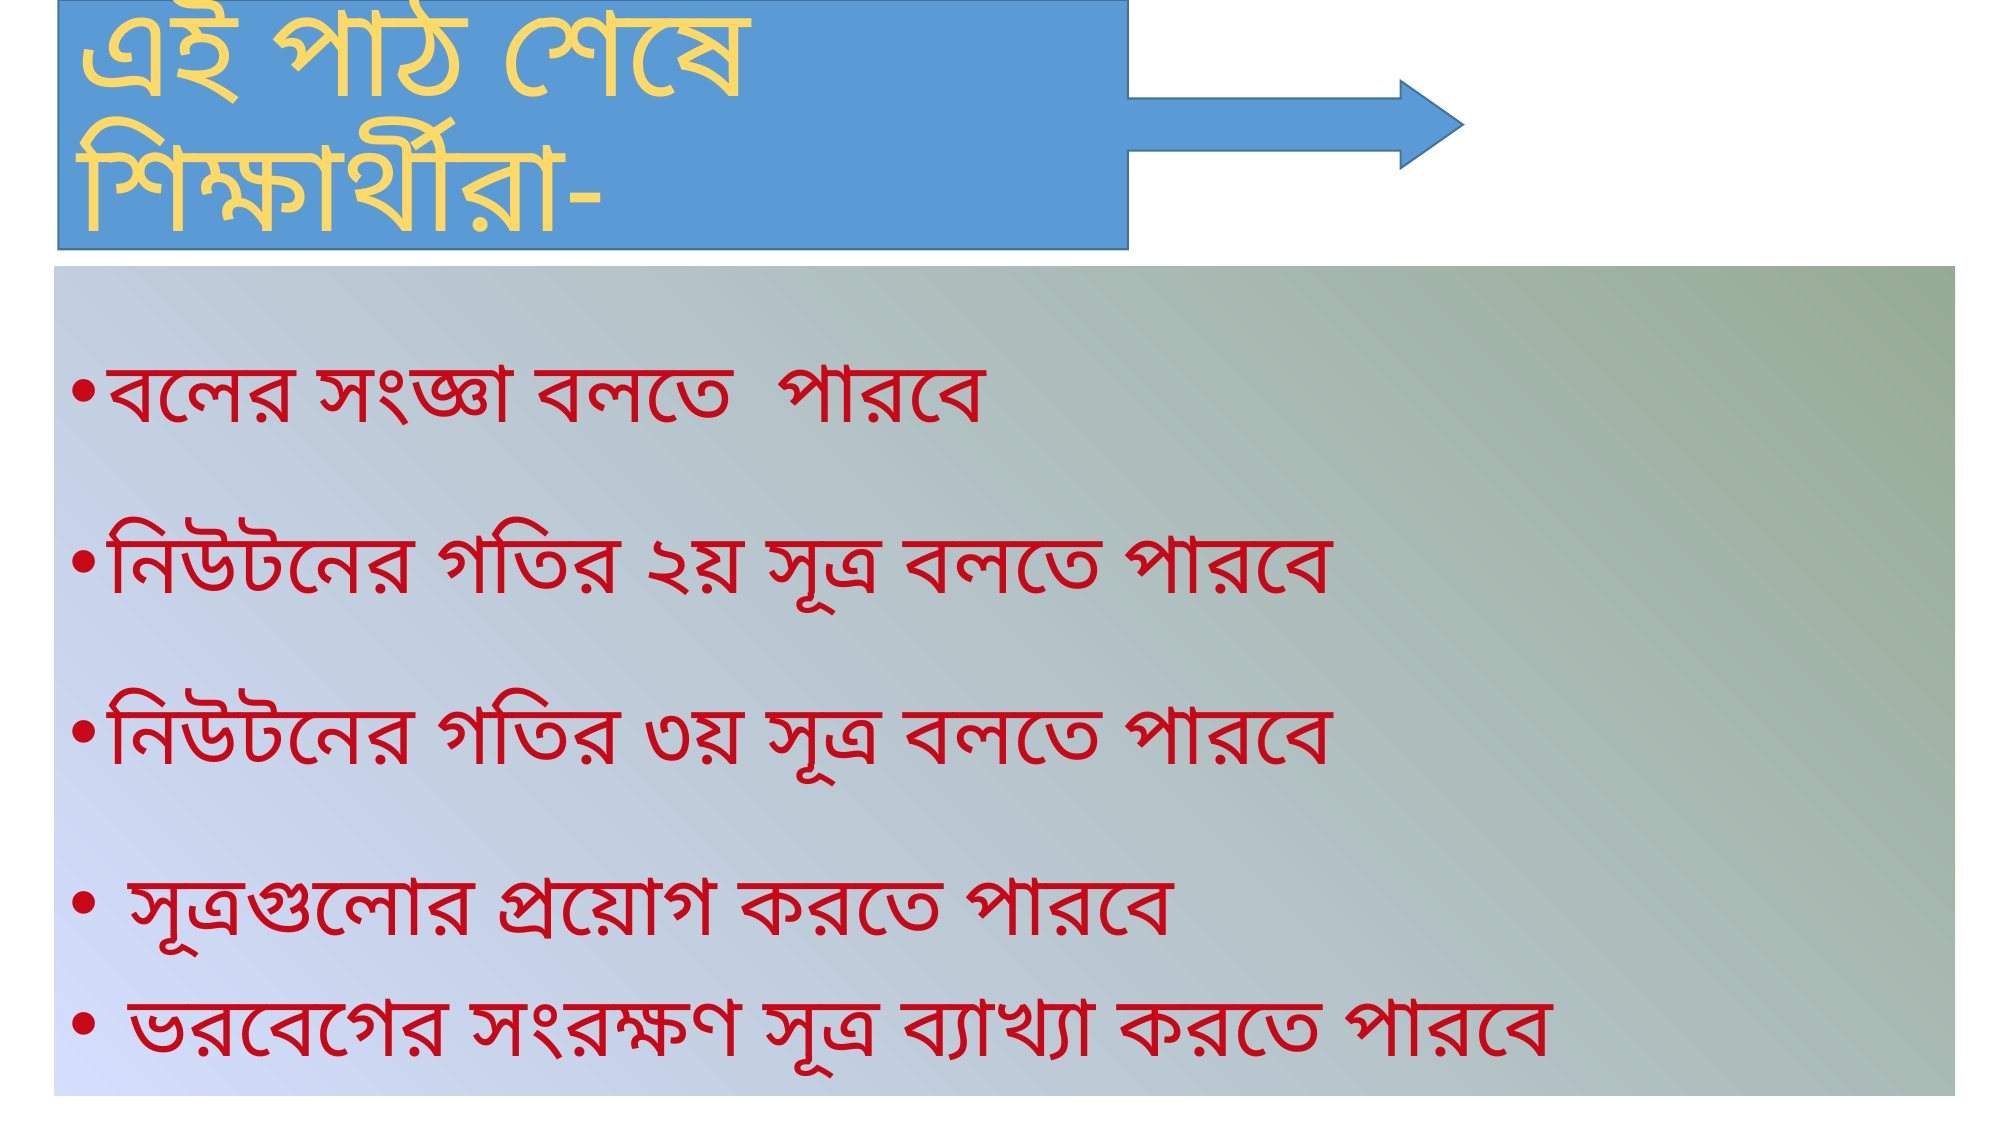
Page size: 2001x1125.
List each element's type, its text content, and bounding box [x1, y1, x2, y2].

title এই পাঠ শেষে শিক্ষার্থীরা- [62, 31, 1128, 217]
text_box [57, 0, 1465, 251]
list বলের সংজ্ঞা বলতে পারবে নিউটনের গতির ২য় সূত্র বলতে পারবে নিউটনের গতির ৩য় সূত্র বলতে পারবে সূত্রগুলোর প্রয়োগ করতে পারবে ভরবেগের সংরক্ষণ সূত্র ব্যাখ্যা করতে পারবে [54, 266, 1956, 1096]
